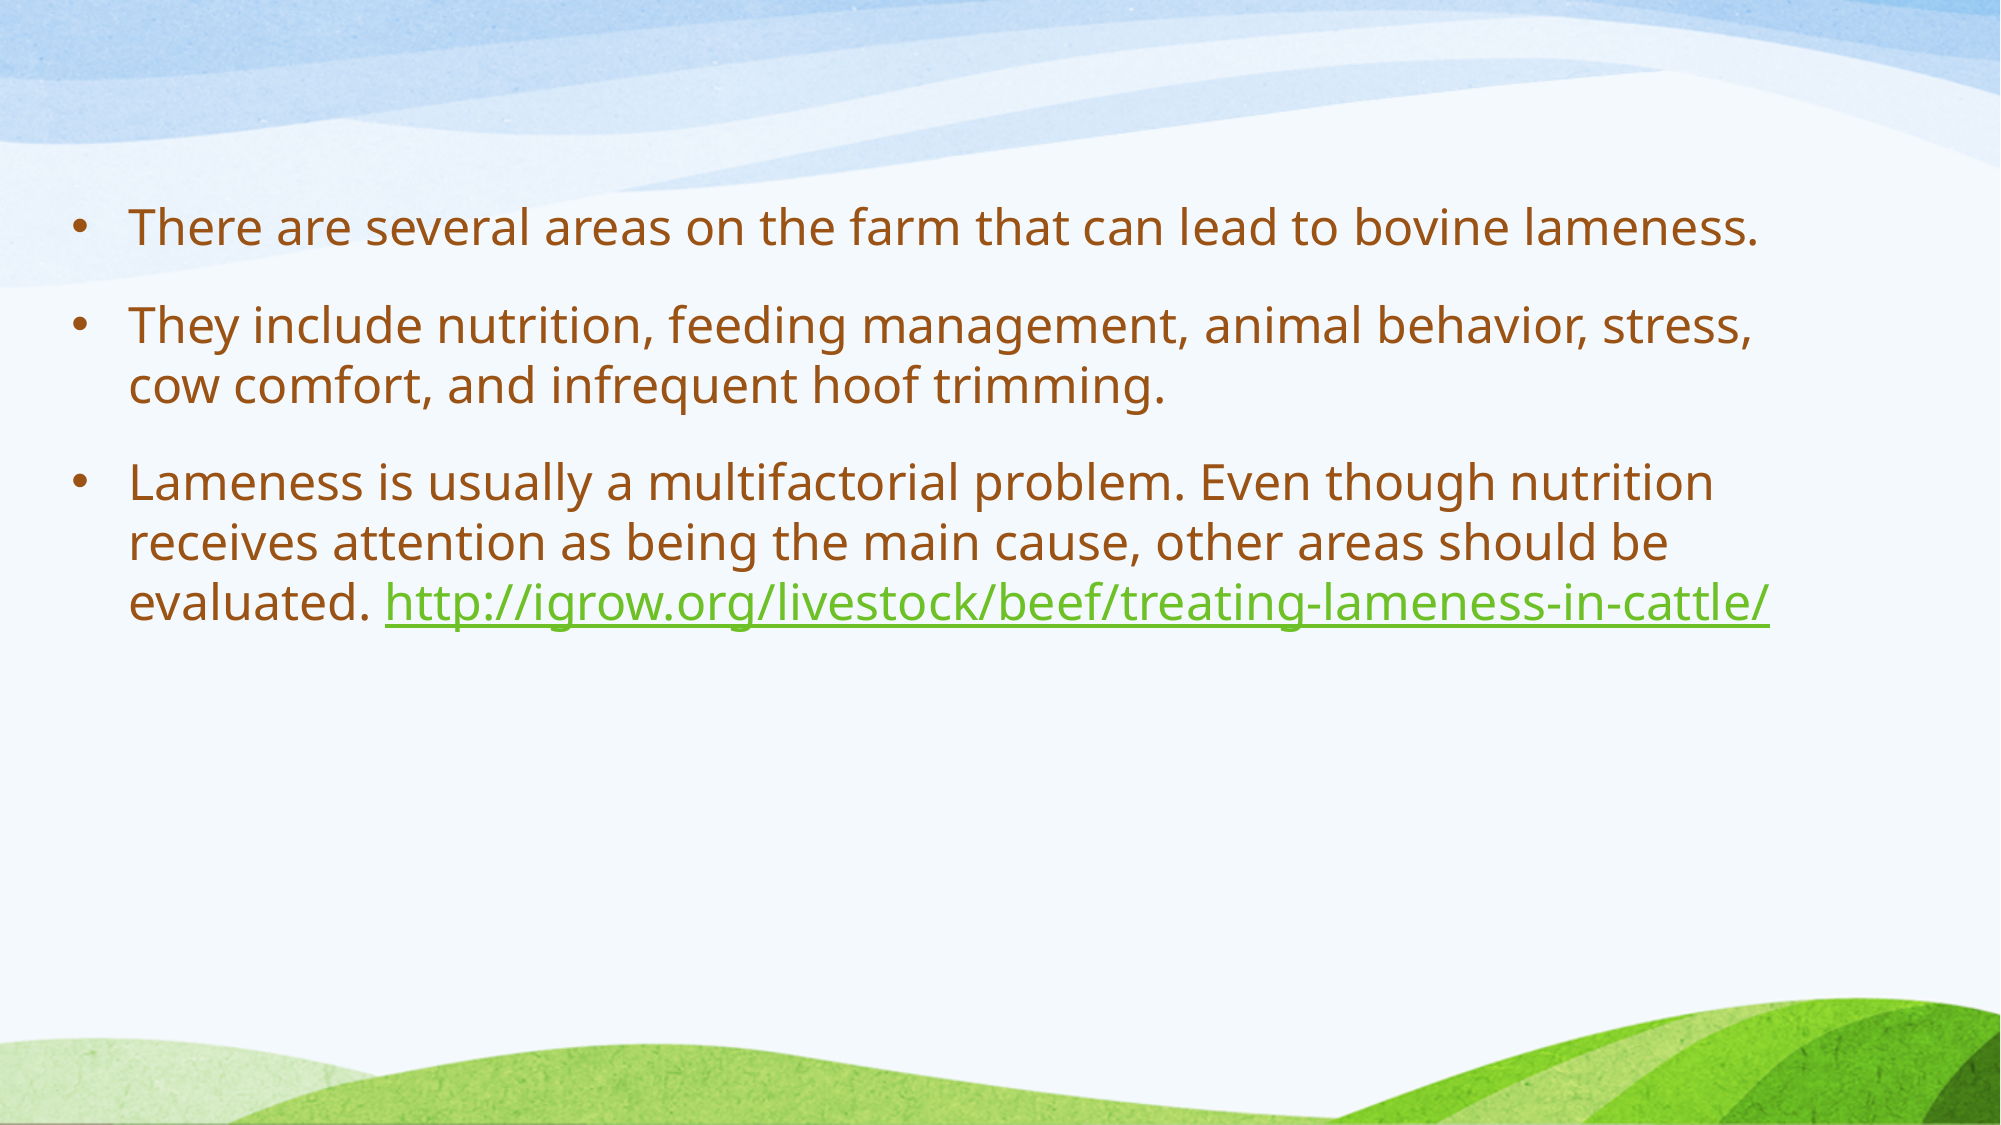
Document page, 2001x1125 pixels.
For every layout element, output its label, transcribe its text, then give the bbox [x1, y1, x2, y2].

picture [0, 0, 2001, 1125]
list There are several areas on the farm that can lead to bovine lameness. They include nutrition, feeding management, animal behavior, stress, cow comfort, and infrequent hoof trimming. Lameness is usually a multifactorial problem. Even though nutrition receives attention as being the main cause, other areas should be evaluated. http://igrow.org/livestock/beef/treating-lameness-in-cattle/ [56, 188, 1848, 1125]
